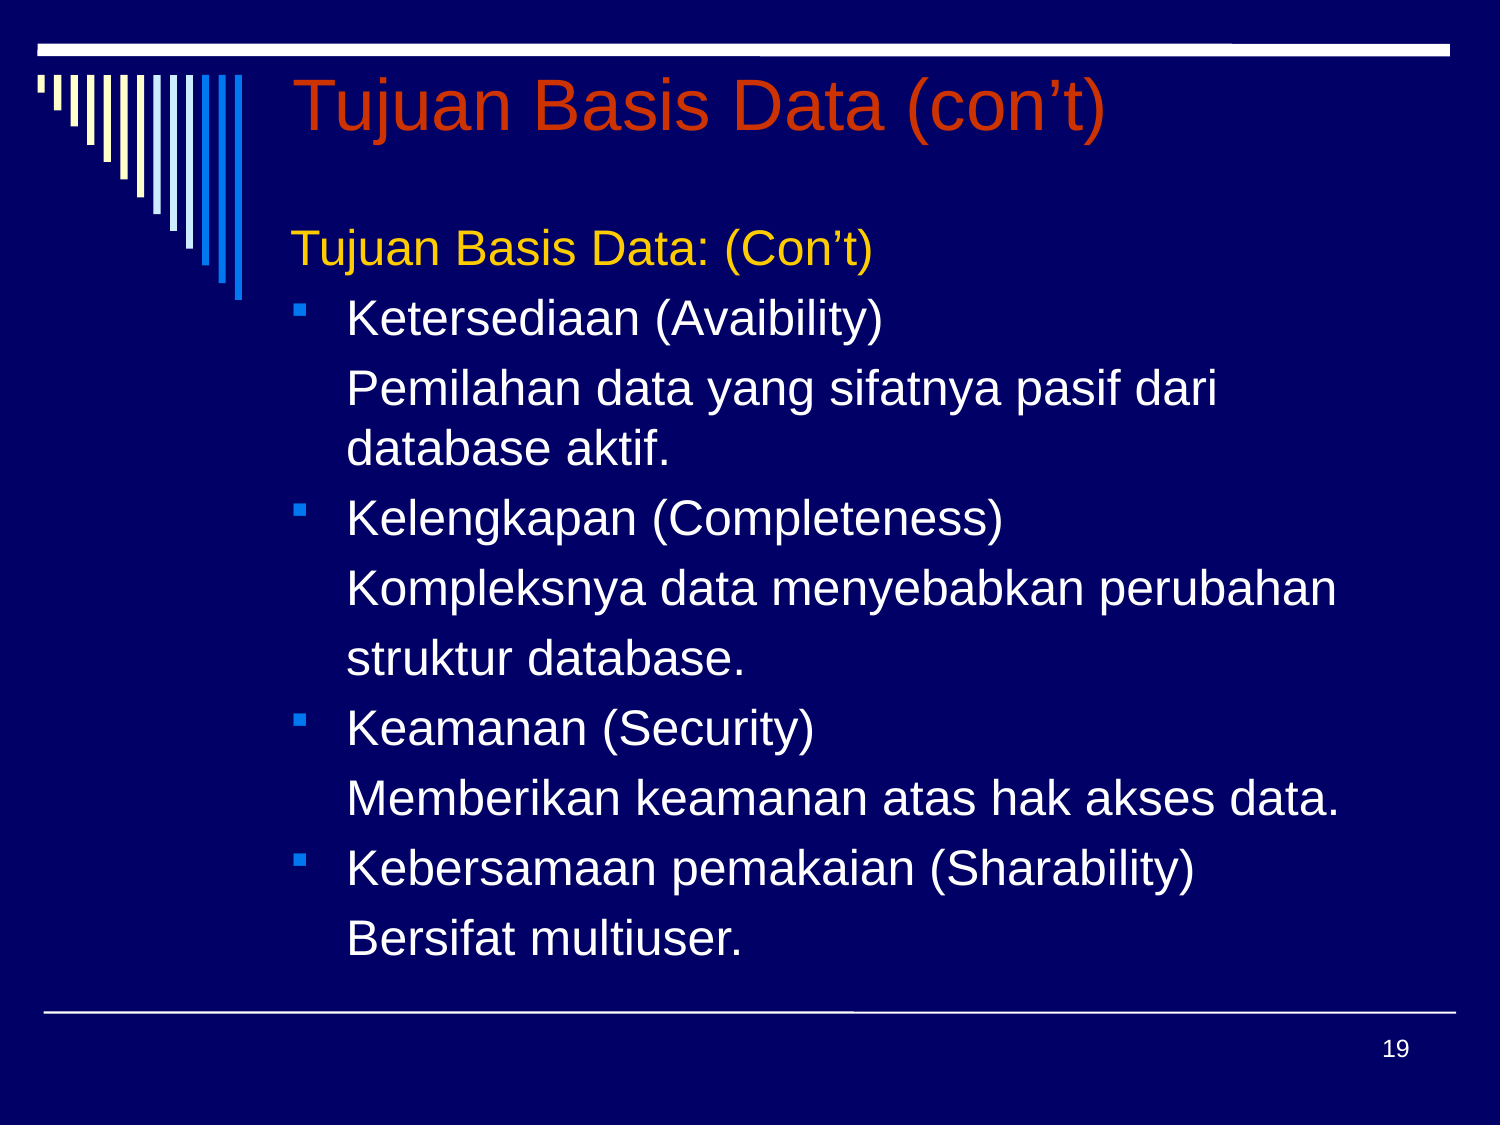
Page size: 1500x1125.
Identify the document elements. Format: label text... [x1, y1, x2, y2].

title Tujuan Basis Data (con’t) [277, 101, 1428, 188]
slide_number 19 [1074, 1025, 1425, 1100]
list Tujuan Basis Data: (Con’t) Ketersediaan (Avaibility) Pemilahan data yang sifatnya pasif dari database aktif. Kelengkapan (Completeness) Kompleksnya data menyebabkan perubahan struktur database. Keamanan (Security) Memberikan keamanan atas hak akses data. Kebersamaan pemakaian (Sharability) Bersifat multiuser. [275, 208, 1425, 1000]
